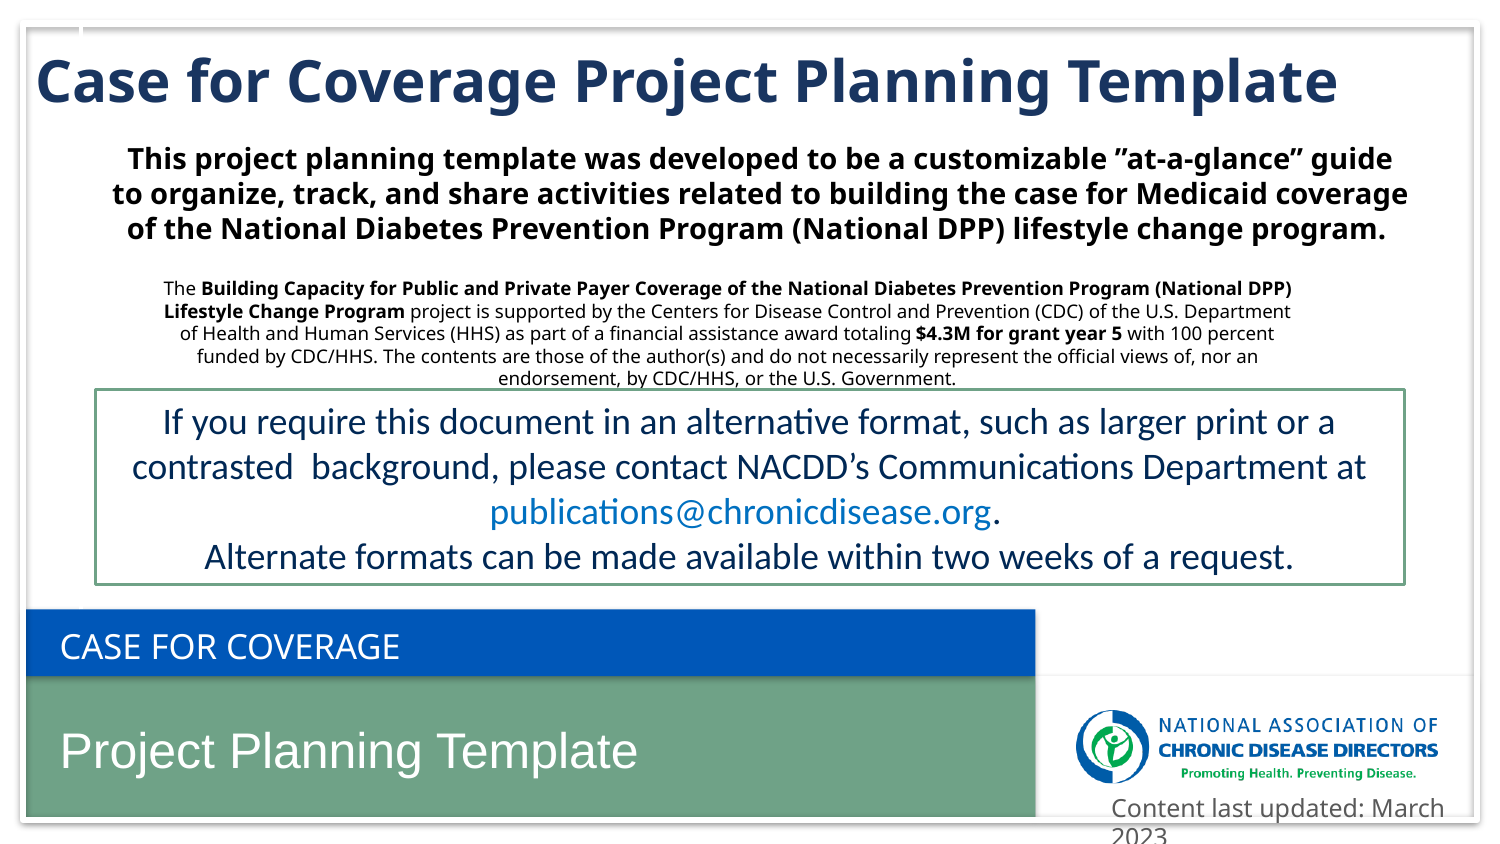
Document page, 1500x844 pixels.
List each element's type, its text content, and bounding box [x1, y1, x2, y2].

text_box The Building Capacity for Public and Private Payer Coverage of the National Diabetes Prevention Program (National DPP) Lifestyle Change Program project is supported by the Centers for Disease Control and Prevention (CDC) of the U.S. Department of Health and Human Services (HHS) as part of a financial assistance award totaling $4.3M for grant year 5 with 100 percent funded by CDC/HHS. The contents are those of the author(s) and do not necessarily represent the official views of, nor an endorsement, by CDC/HHS, or the U.S. Government. [147, 269, 1307, 389]
text_box This project planning template was developed to be a customizable ”at-a-glance” guide to organize, track, and share activities related to building the case for Medicaid coverage of the National Diabetes Prevention Program (National DPP) lifestyle change program. [95, 133, 1427, 253]
title Project Planning Template [44, 689, 1036, 808]
text_box If you require this document in an alternative format, such as larger print or a contrasted background, please contact NACDD’s Communications Department at publications@chronicdisease.org. Alternate formats can be made available within two weeks of a request. [95, 389, 1405, 585]
picture [1072, 709, 1441, 784]
text_box Case for Coverage Project Planning Template [20, 37, 1467, 167]
subtitle Case for coverage [44, 617, 1013, 674]
text_box Content last updated: March 2023 [1096, 784, 1500, 844]
